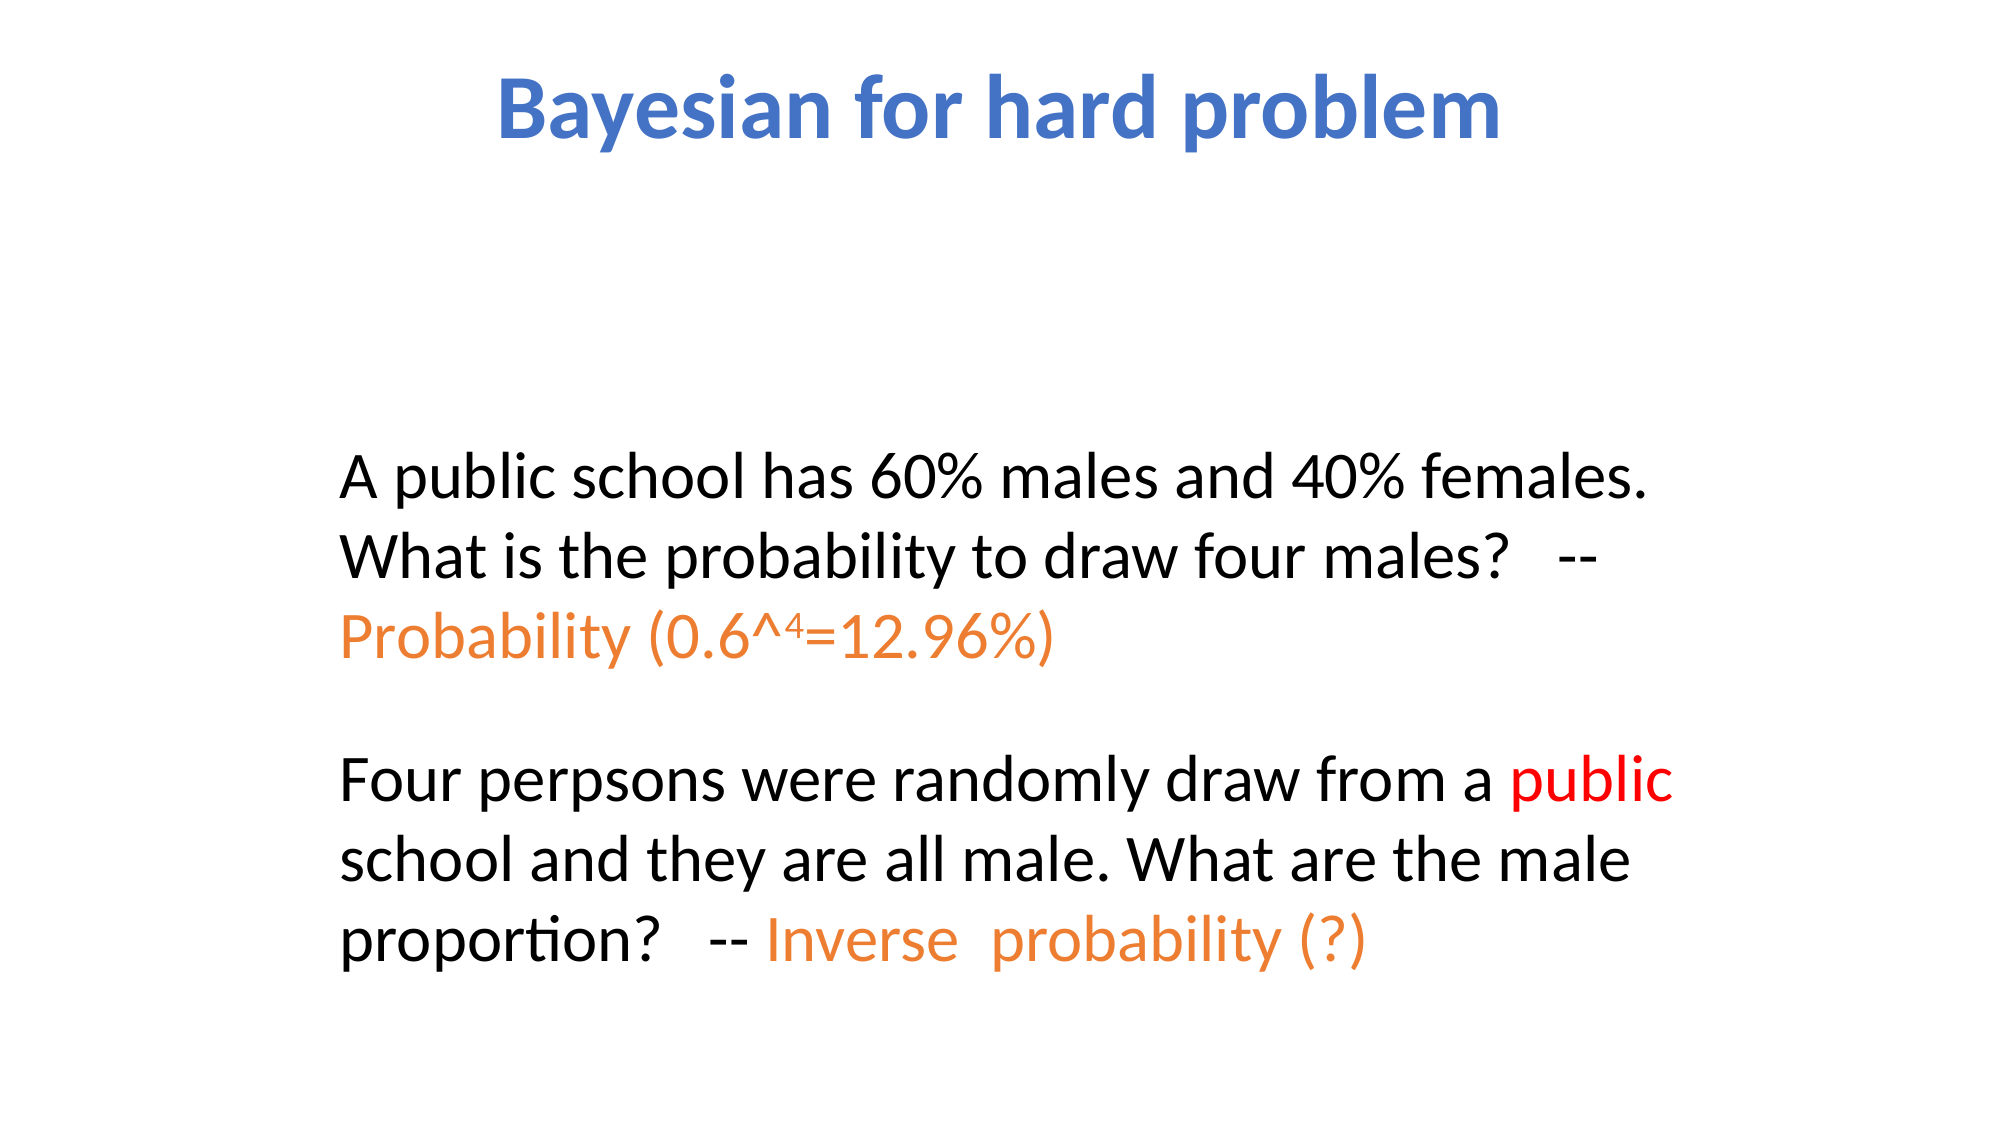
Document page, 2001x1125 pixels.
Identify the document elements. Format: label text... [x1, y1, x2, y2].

text_box A public school has 60% males and 40% females. What is the probability to draw four males? -- Probability (0.6^4=12.96%) [324, 424, 1675, 679]
title Bayesian for hard problem [137, 0, 1863, 218]
text_box Four perpsons were randomly draw from a public school and they are all male. What are the male proportion? -- Inverse probability (?) [324, 727, 1719, 983]
